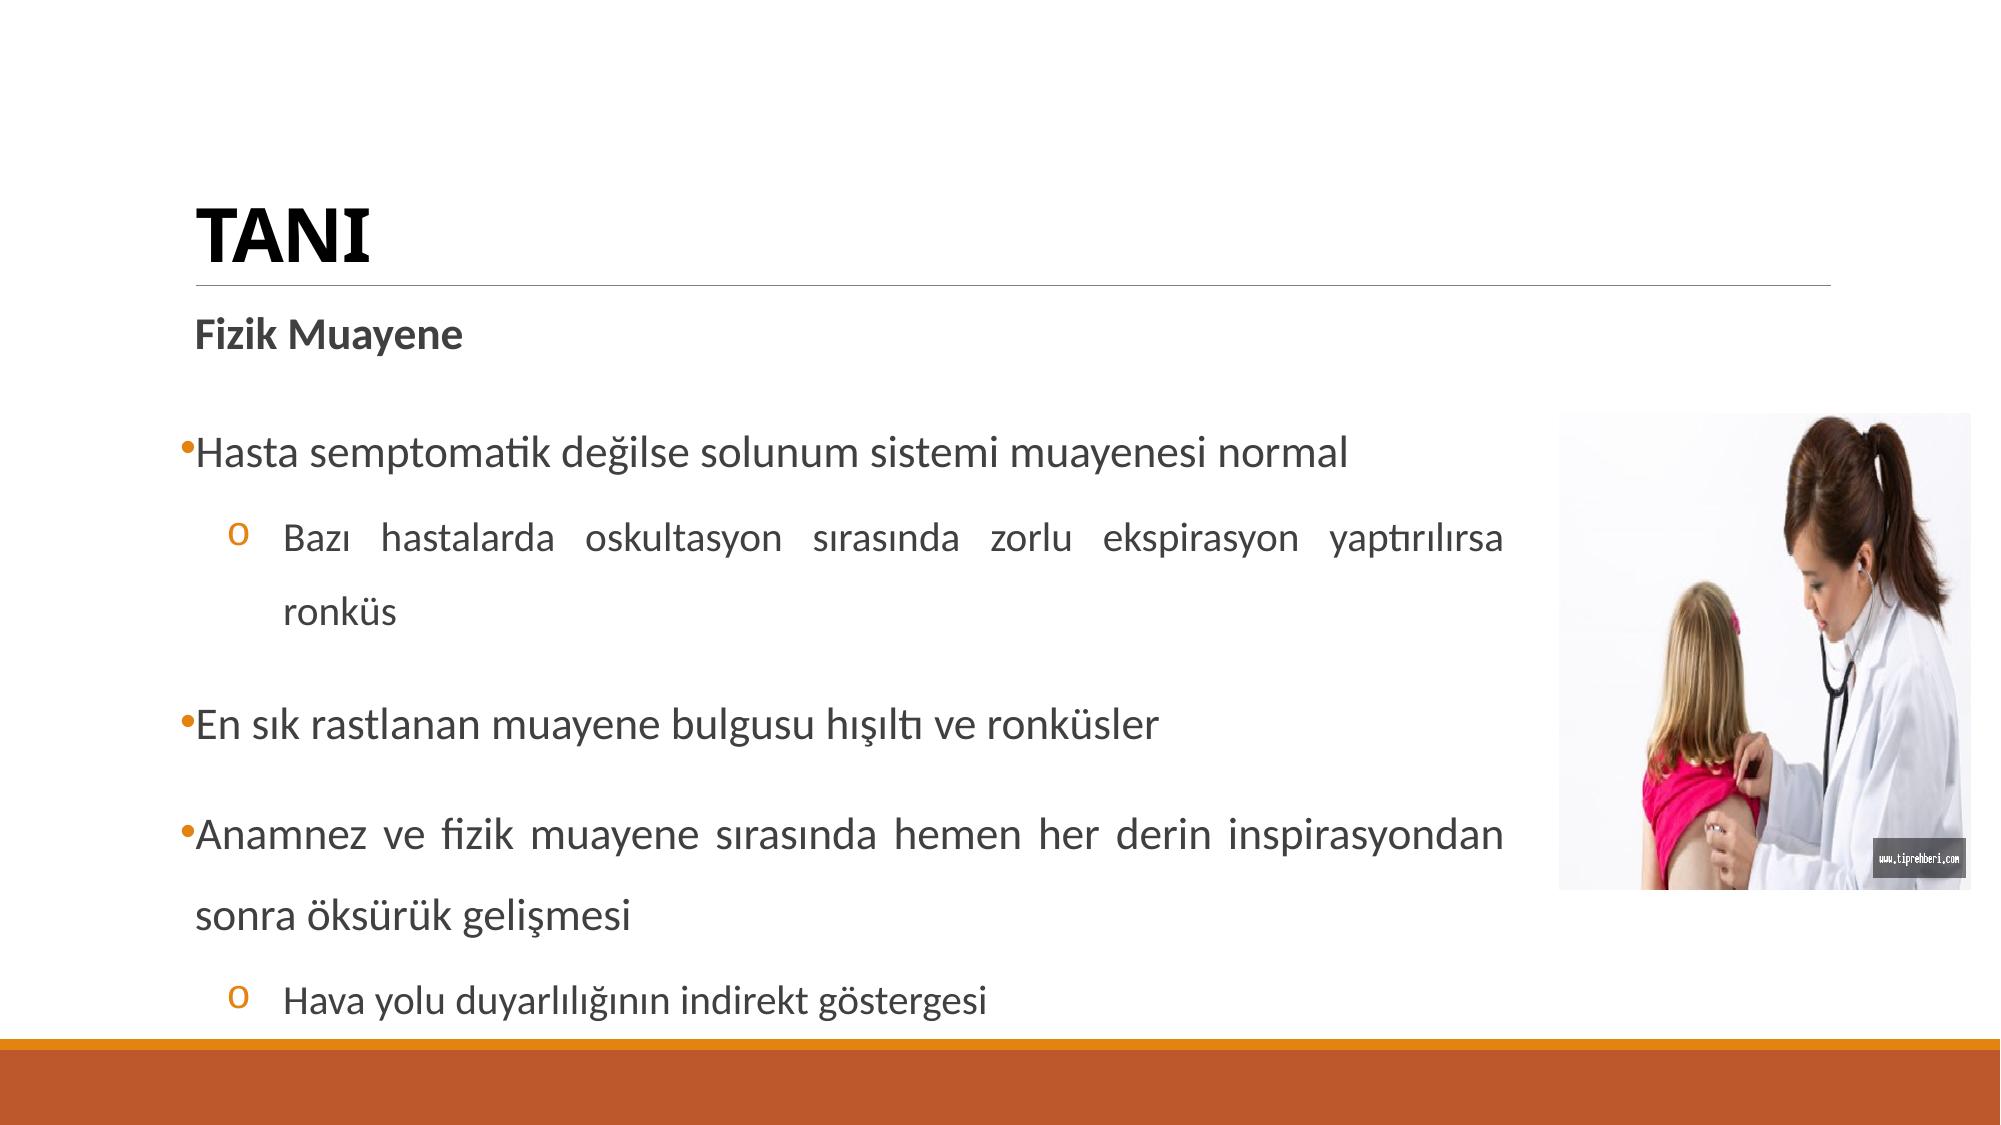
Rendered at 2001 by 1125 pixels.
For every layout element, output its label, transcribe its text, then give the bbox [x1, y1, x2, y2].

picture [1558, 413, 1972, 891]
title TANI [180, 47, 1830, 285]
list Fizik Muayene Hasta semptomatik değilse solunum sistemi muayenesi normal Bazı hastalarda oskultasyon sırasında zorlu ekspirasyon yaptırılırsa ronküs En sık rastlanan muayene bulgusu hışıltı ve ronküsler Anamnez ve fizik muayene sırasında hemen her derin inspirasyondan sonra öksürük gelişmesi Hava yolu duyarlılığının indirekt göstergesi [180, 302, 1506, 1031]
